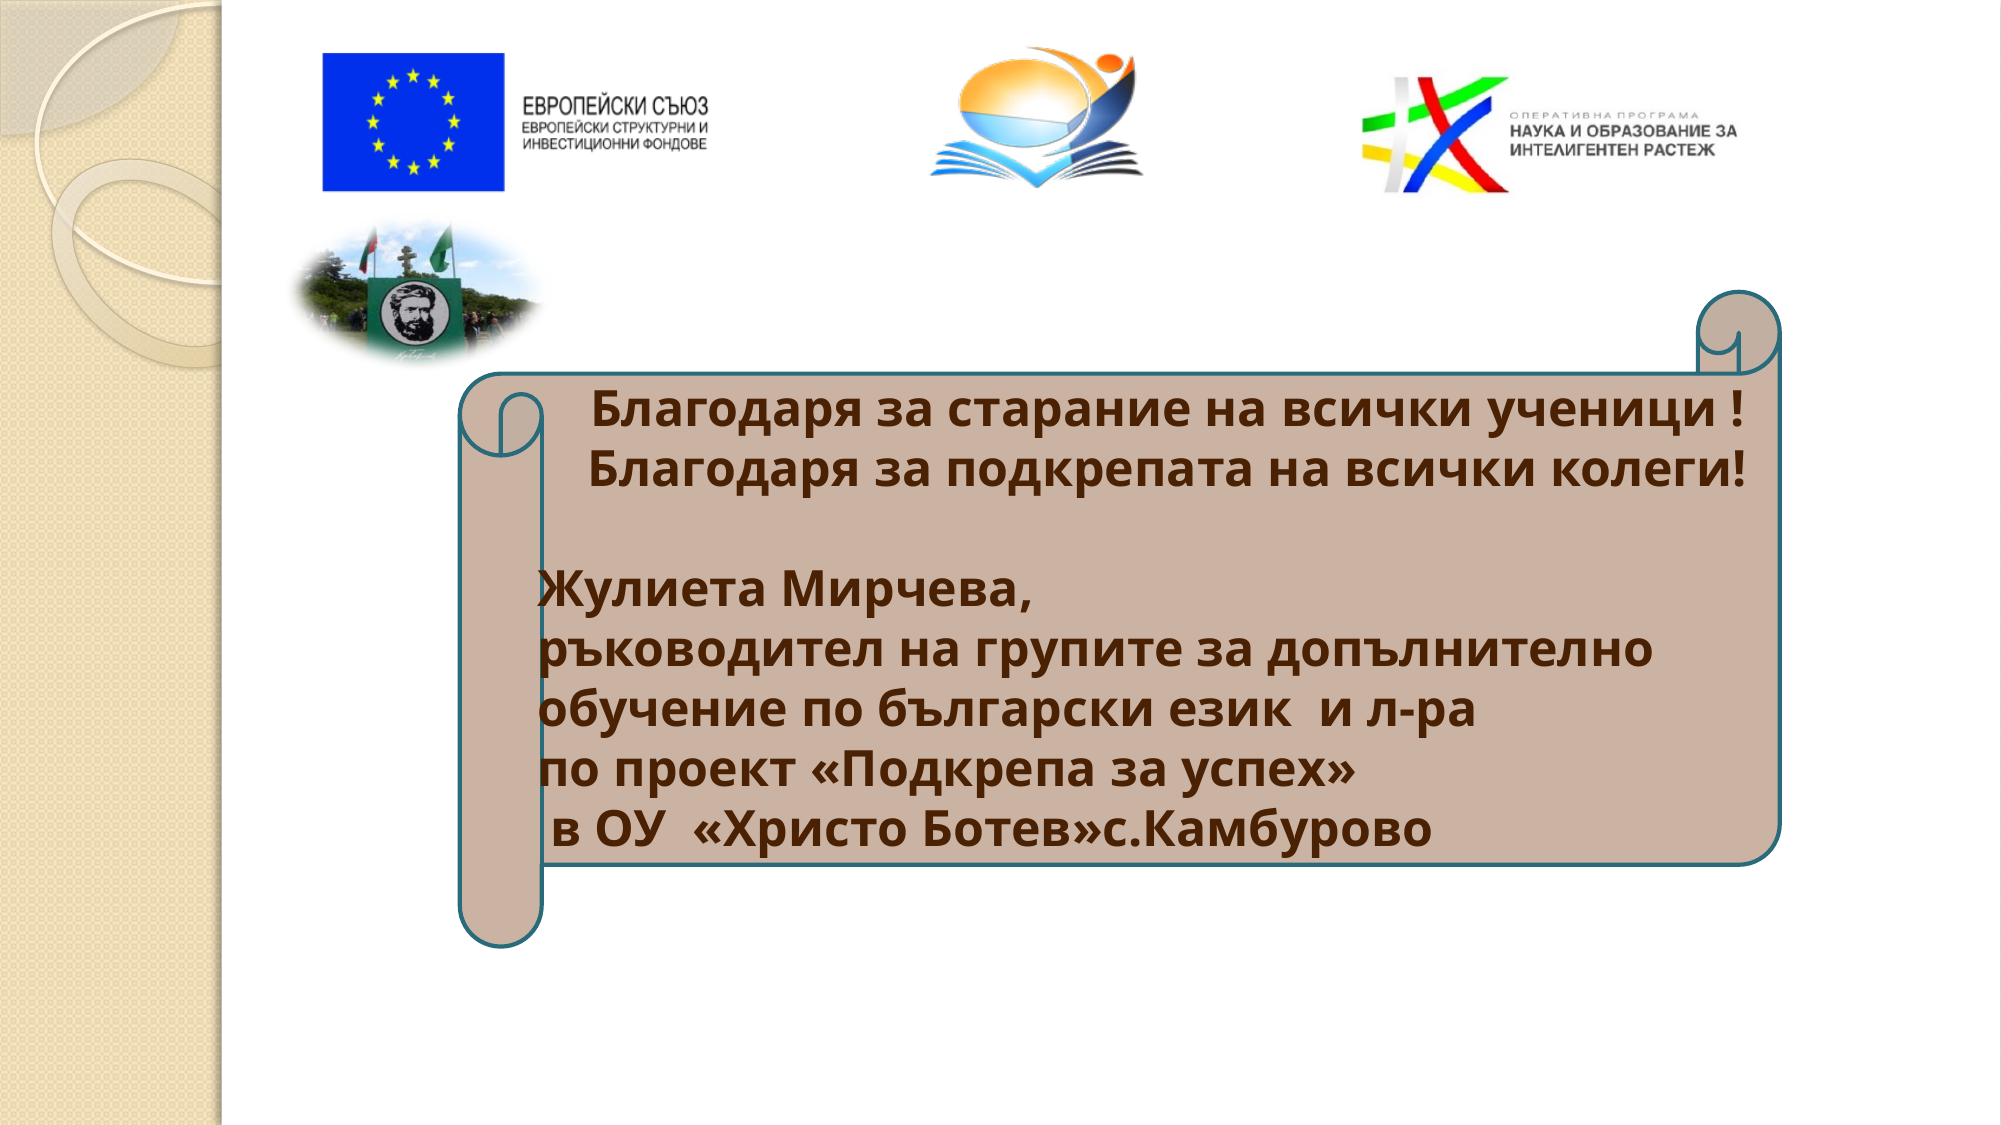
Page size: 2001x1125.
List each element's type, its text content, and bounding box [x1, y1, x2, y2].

picture [305, 31, 753, 203]
text_box [1695, 289, 1782, 369]
text_box [457, 386, 1755, 949]
picture [915, 31, 1168, 203]
text_box Благодаря за старание на всички ученици ! Благодаря за подкрепата на всички колеги! Жулиета Мирчева, ръководител на групите за допълнително обучение по български език и л-ра по проект «Подкрепа за успех» в ОУ «Христо Ботев»с.Камбурово [522, 369, 1813, 864]
picture [1347, 56, 1758, 203]
picture [279, 209, 558, 375]
